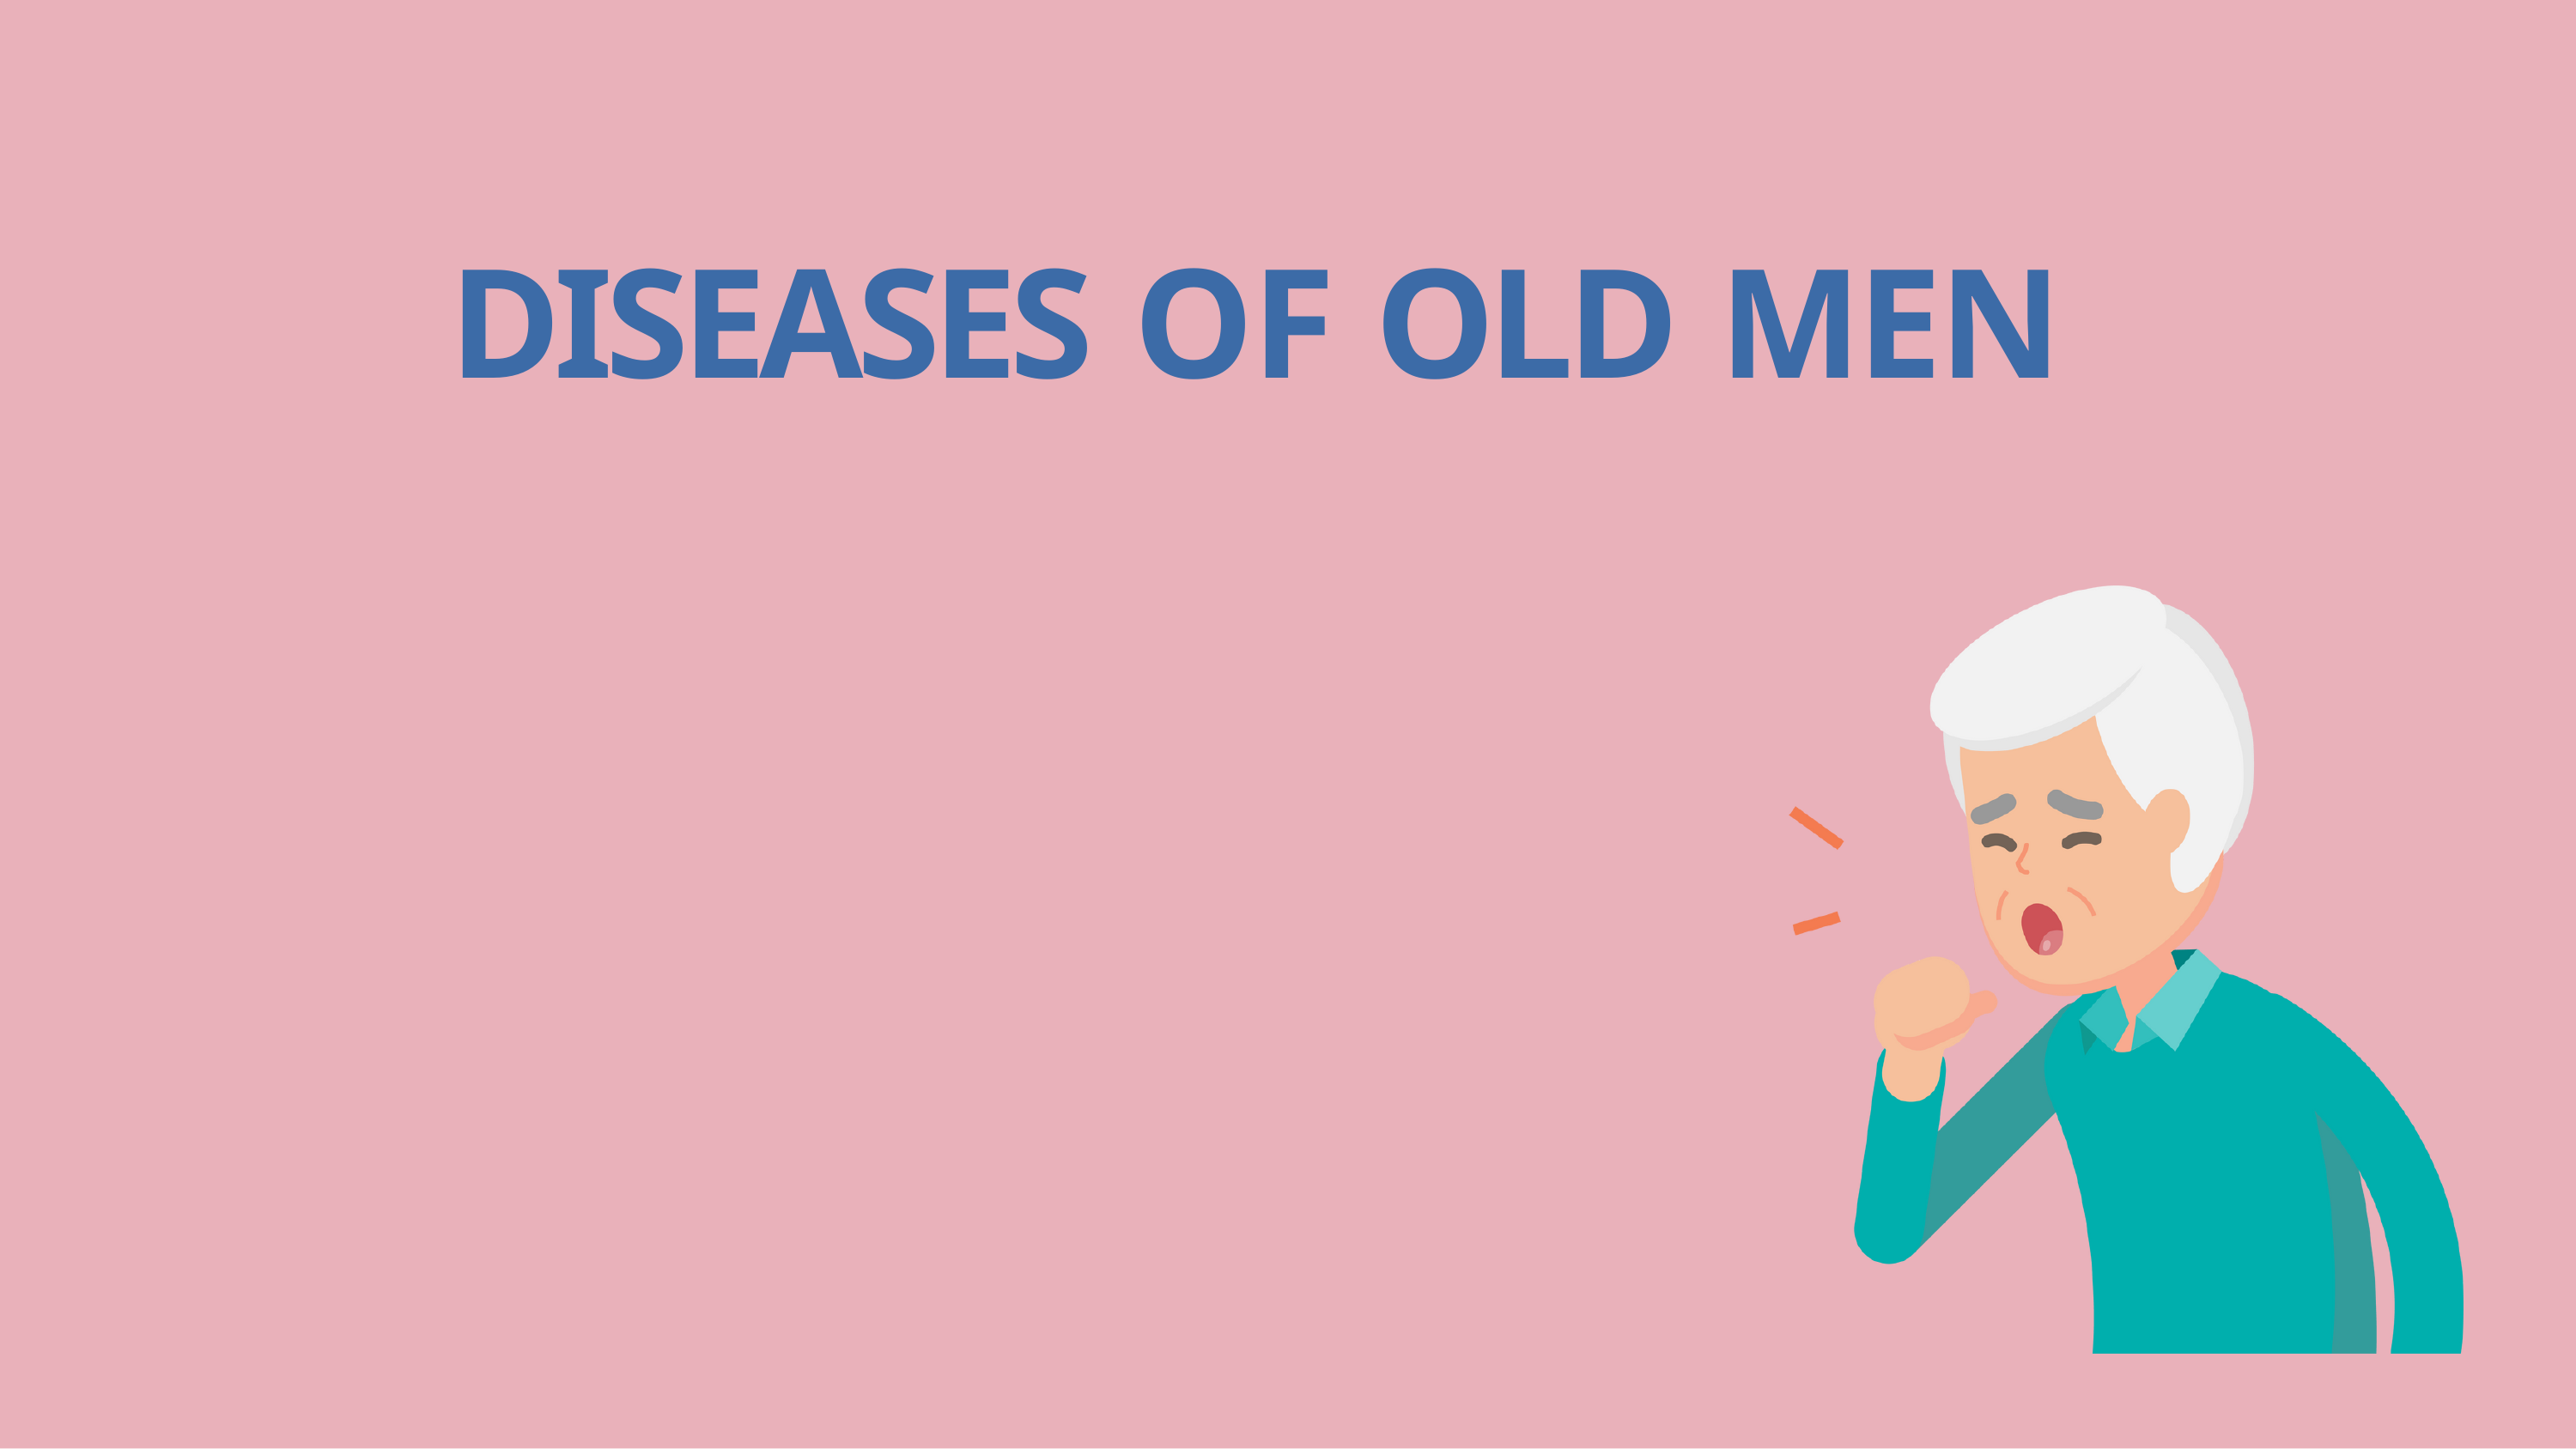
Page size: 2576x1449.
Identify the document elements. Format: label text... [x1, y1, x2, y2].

title DISEASES OF OLD MEN [447, 225, 2129, 470]
picture [1789, 585, 2464, 1354]
